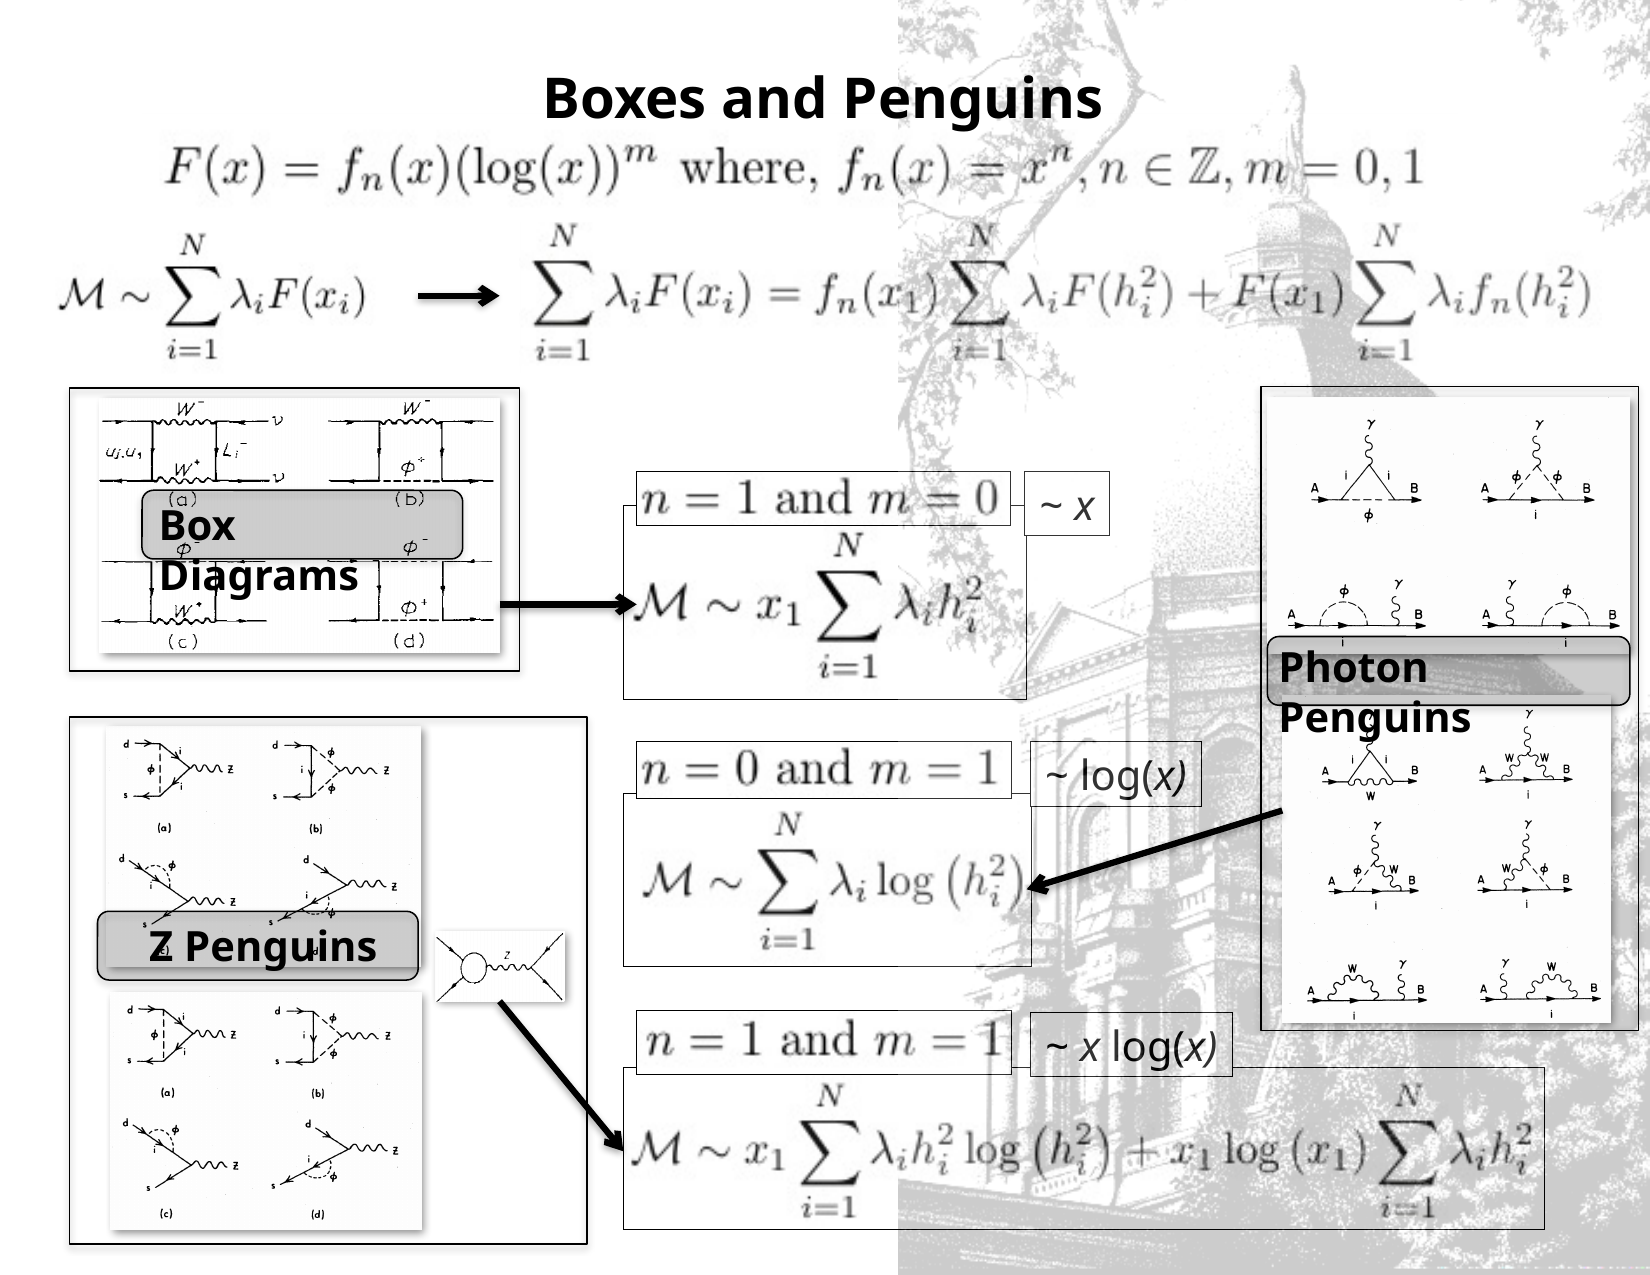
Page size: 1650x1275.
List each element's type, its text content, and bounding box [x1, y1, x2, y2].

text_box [1026, 386, 1639, 1031]
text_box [26, 112, 893, 375]
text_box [628, 741, 893, 967]
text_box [623, 470, 893, 700]
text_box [69, 387, 637, 672]
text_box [69, 716, 624, 1245]
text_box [635, 1010, 893, 1078]
picture [624, 0, 1650, 1275]
text_box Boxes and Penguins [447, 53, 893, 110]
